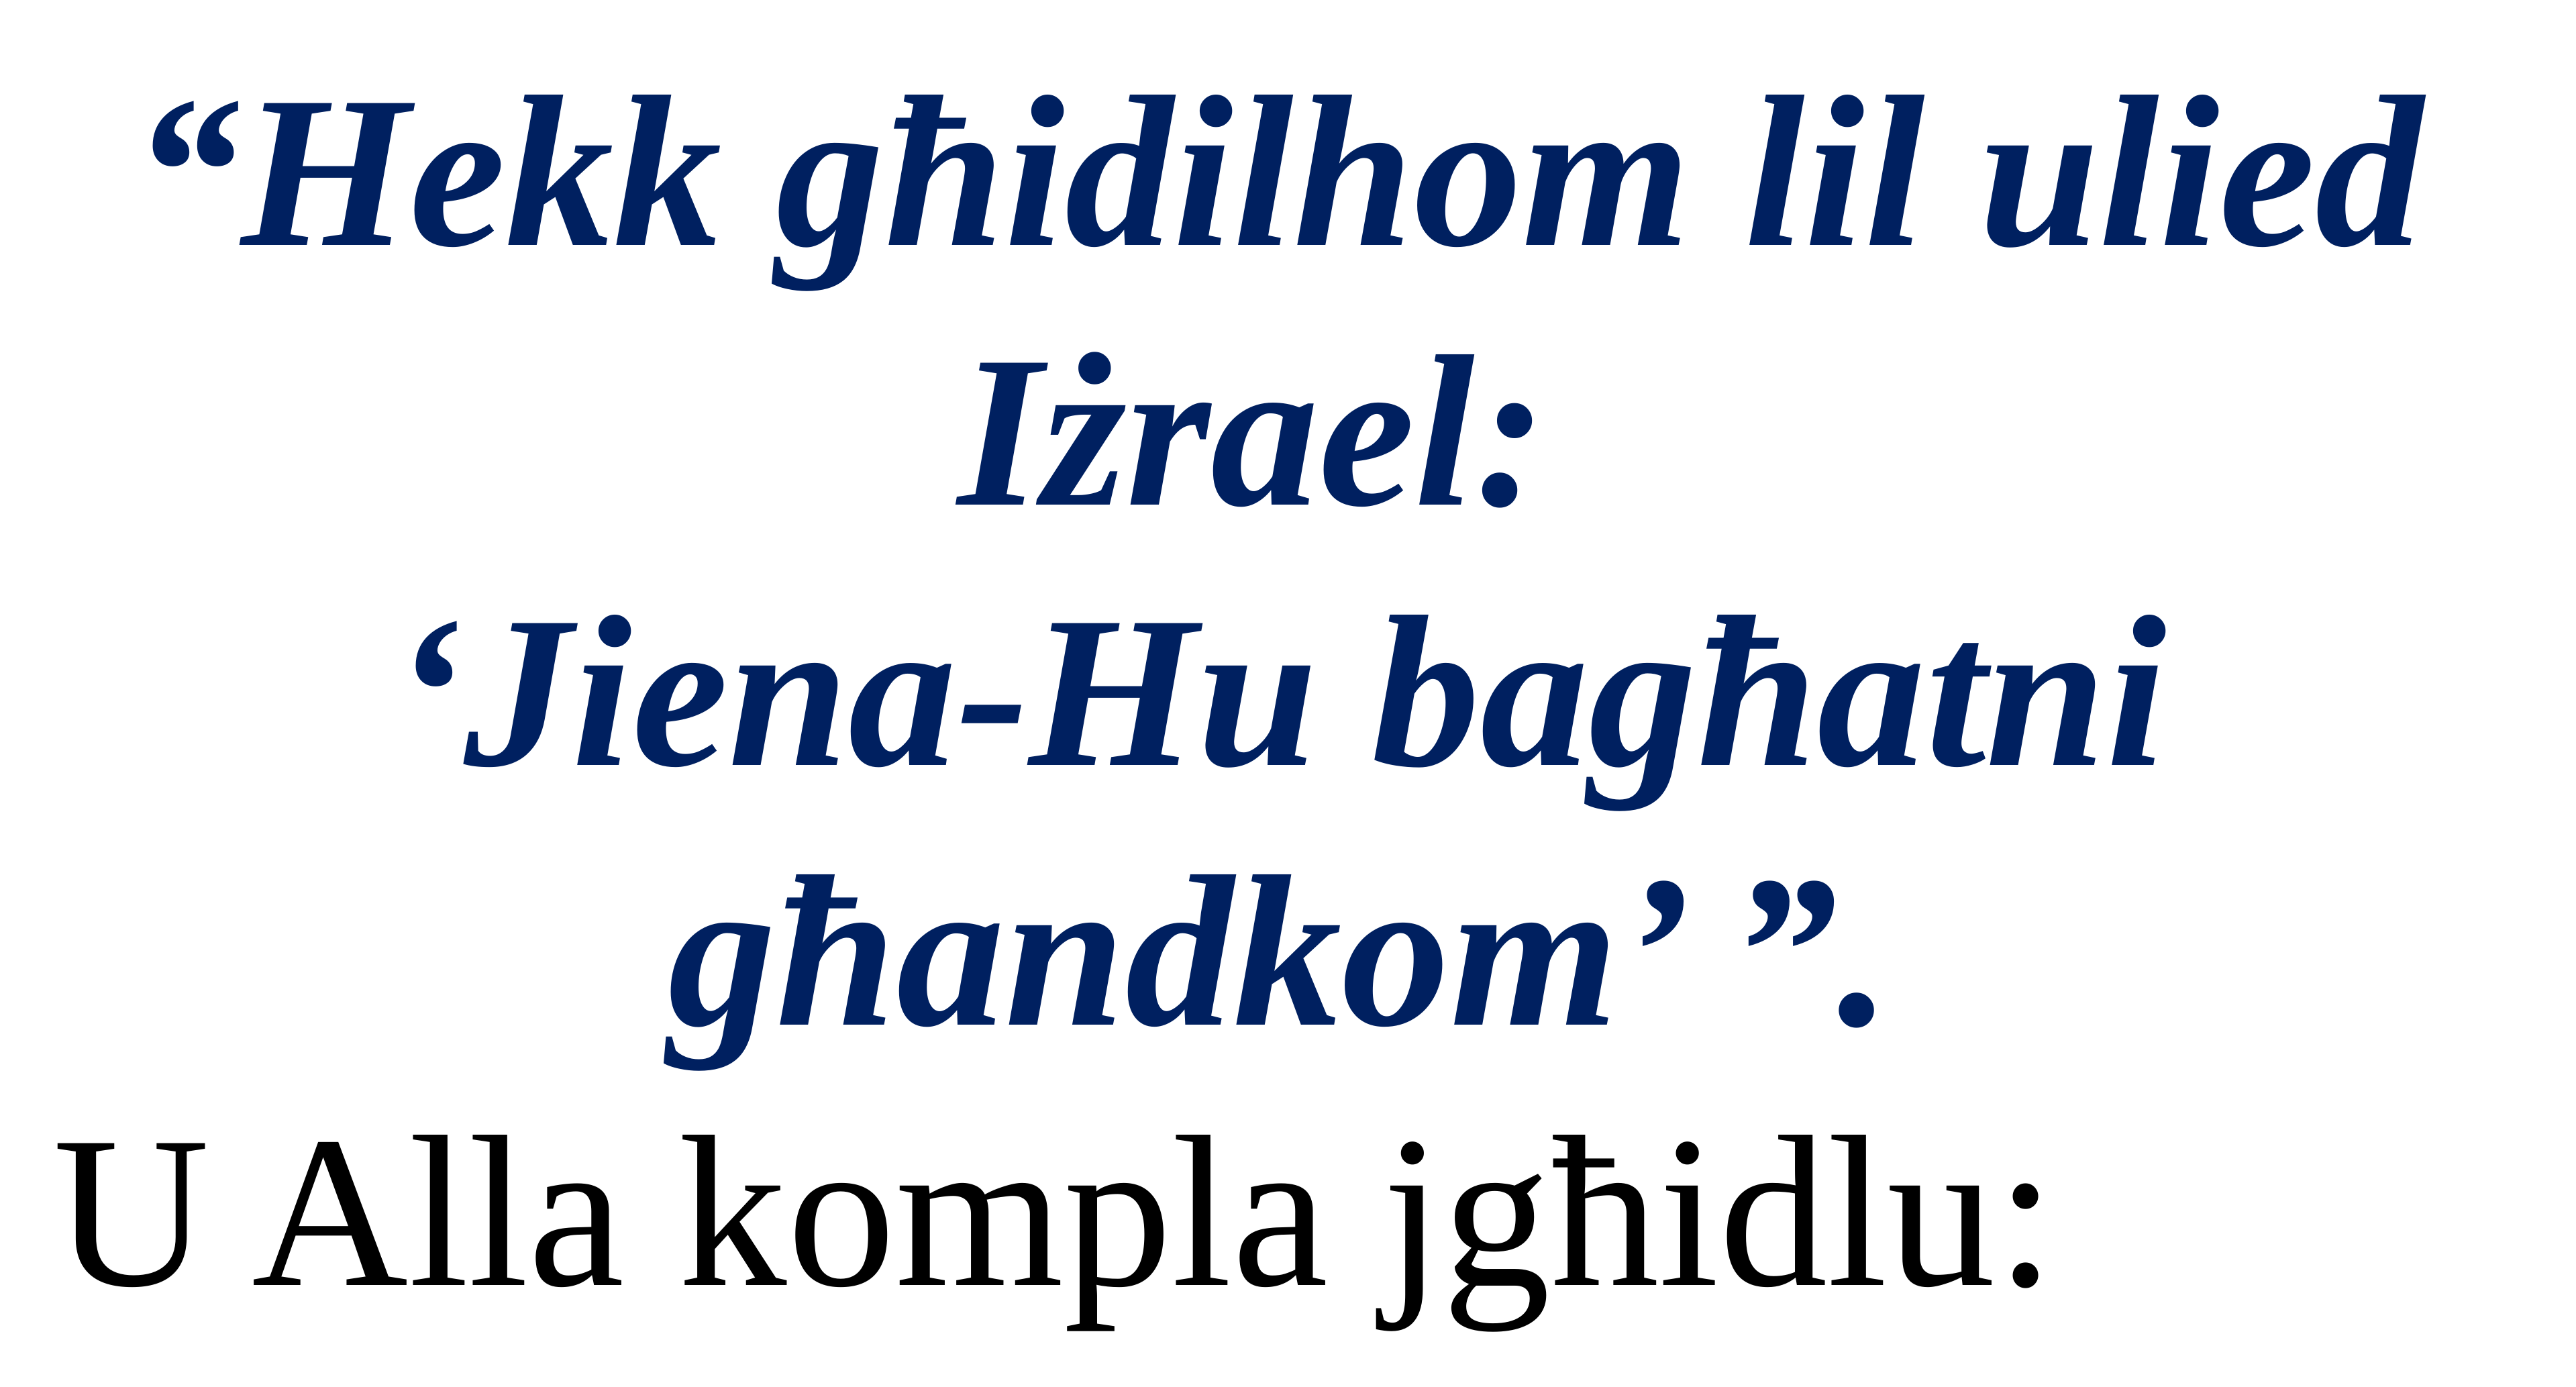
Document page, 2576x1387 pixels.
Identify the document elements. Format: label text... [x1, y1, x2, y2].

list “Hekk għidilhom lil ulied Iżrael: ‘Jiena-Hu bagħatni għandkom’ ”. U Alla kompla jgħidlu: [43, 23, 2517, 1349]
